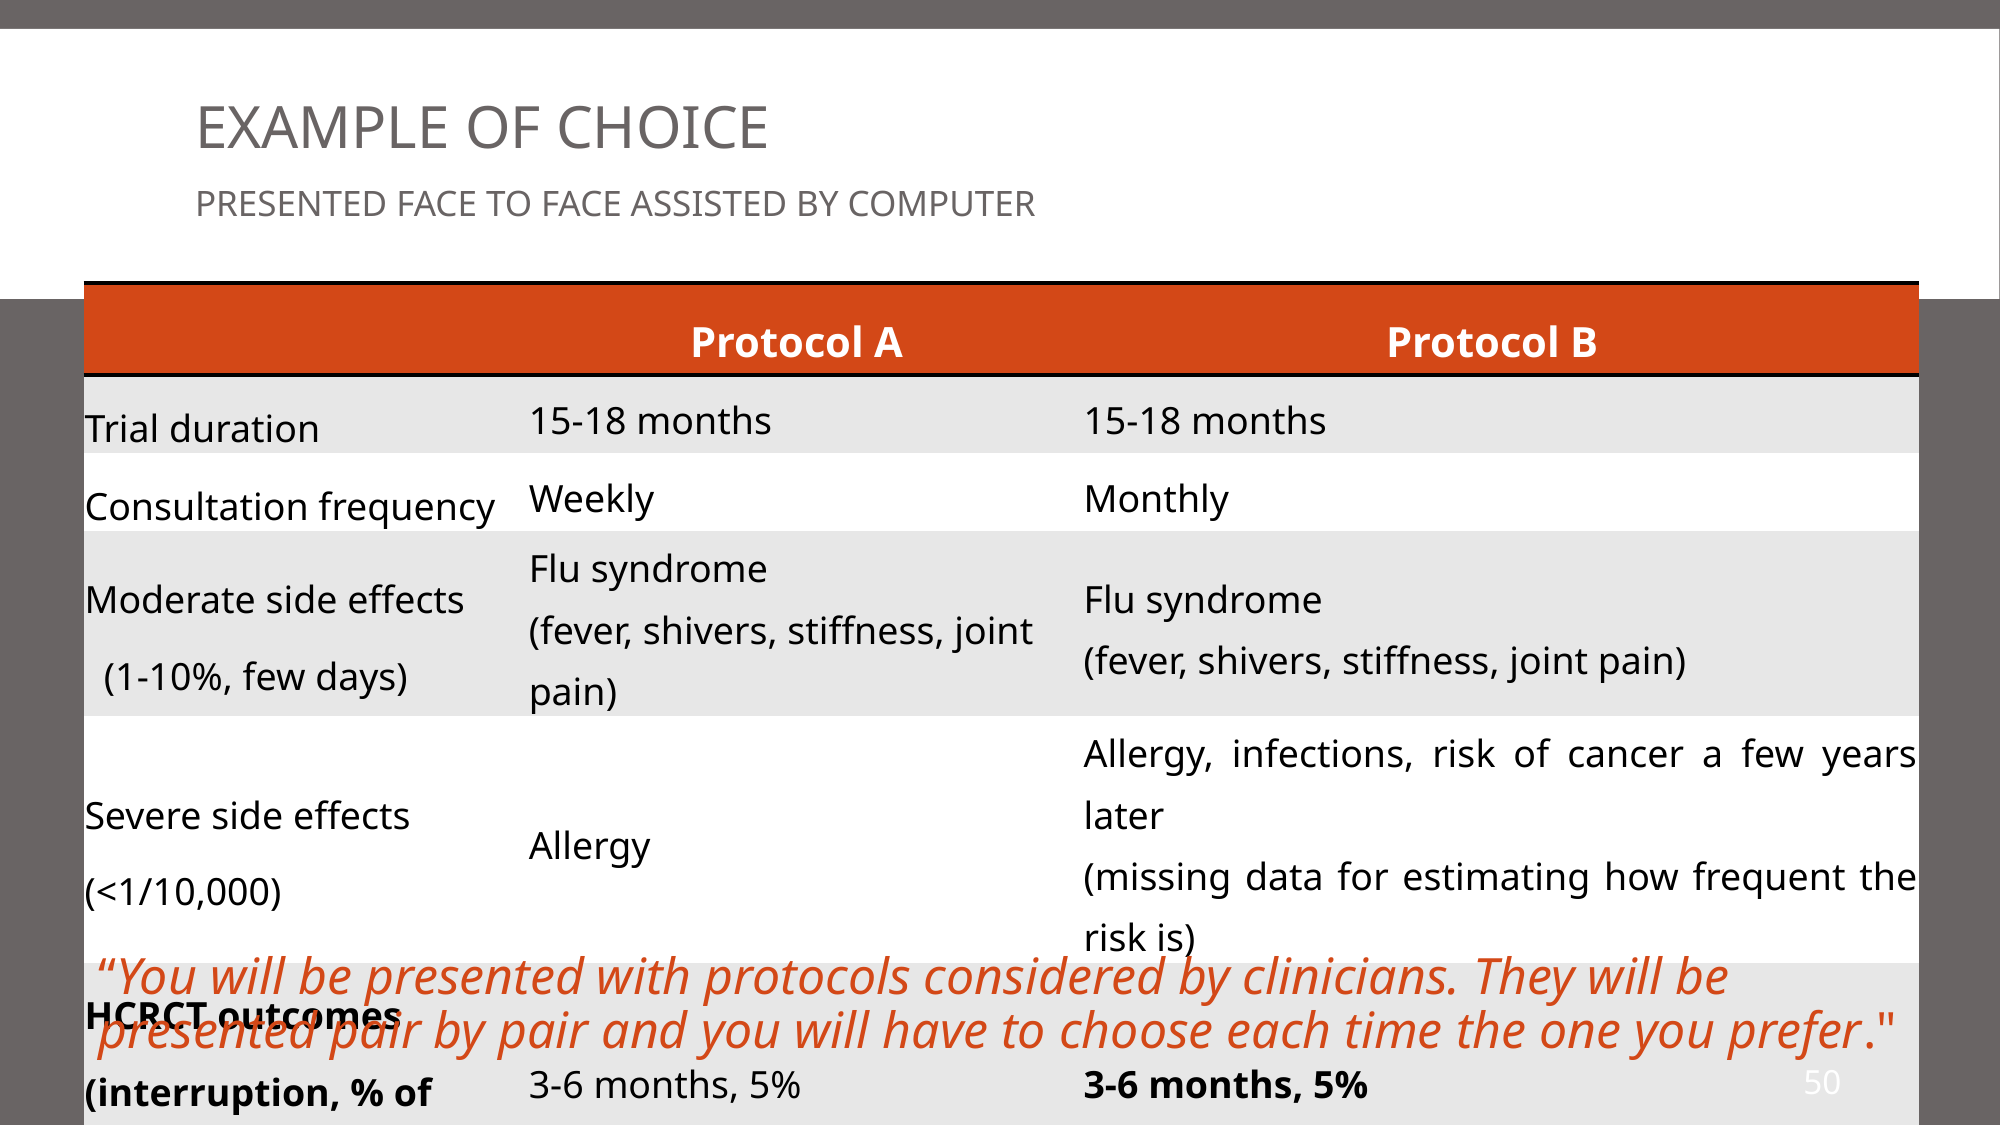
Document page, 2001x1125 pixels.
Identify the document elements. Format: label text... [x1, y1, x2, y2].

table_cell Allergy, infections, risk of cancer a few years later (missing data for estimating how frequent the risk is) [1067, 716, 1919, 944]
table_cell Trial duration [84, 377, 512, 453]
table_cell Severe side effects (<1/10,000) [84, 716, 512, 944]
table_cell Flu syndrome (fever, shivers, stiffness, joint pain) [1067, 531, 1919, 716]
table_cell Monthly [1067, 453, 1919, 531]
slide_number 50 [1748, 1054, 1904, 1114]
table_header Protocol A [512, 285, 1067, 373]
table_cell Allergy [512, 716, 1067, 944]
title Example of choice presented face to face assisted by computer [180, 47, 1830, 232]
table_cell 3-6 months, 5% [1067, 1054, 1919, 1125]
table_cell 3-6 months, 5% [512, 1054, 1067, 1125]
table_cell 15-18 months [512, 377, 1067, 453]
table_cell Weekly [512, 453, 1067, 531]
table_cell 15-18 months [1067, 377, 1919, 453]
table_cell HCRCT outcomes (interruption, % of success) [84, 1054, 512, 1125]
table_header [84, 285, 512, 373]
table_cell Flu syndrome (fever, shivers, stiffness, joint pain) [512, 531, 1067, 716]
table_cell Consultation frequency [84, 453, 512, 531]
table_header Protocol B [1067, 285, 1919, 373]
list “You will be presented with protocols considered by clinicians. They will be presented pair by pair and you will have to choose each time the one you prefer." [83, 944, 1920, 1054]
table_cell Moderate side effects (1-10%, few days) [84, 531, 512, 716]
